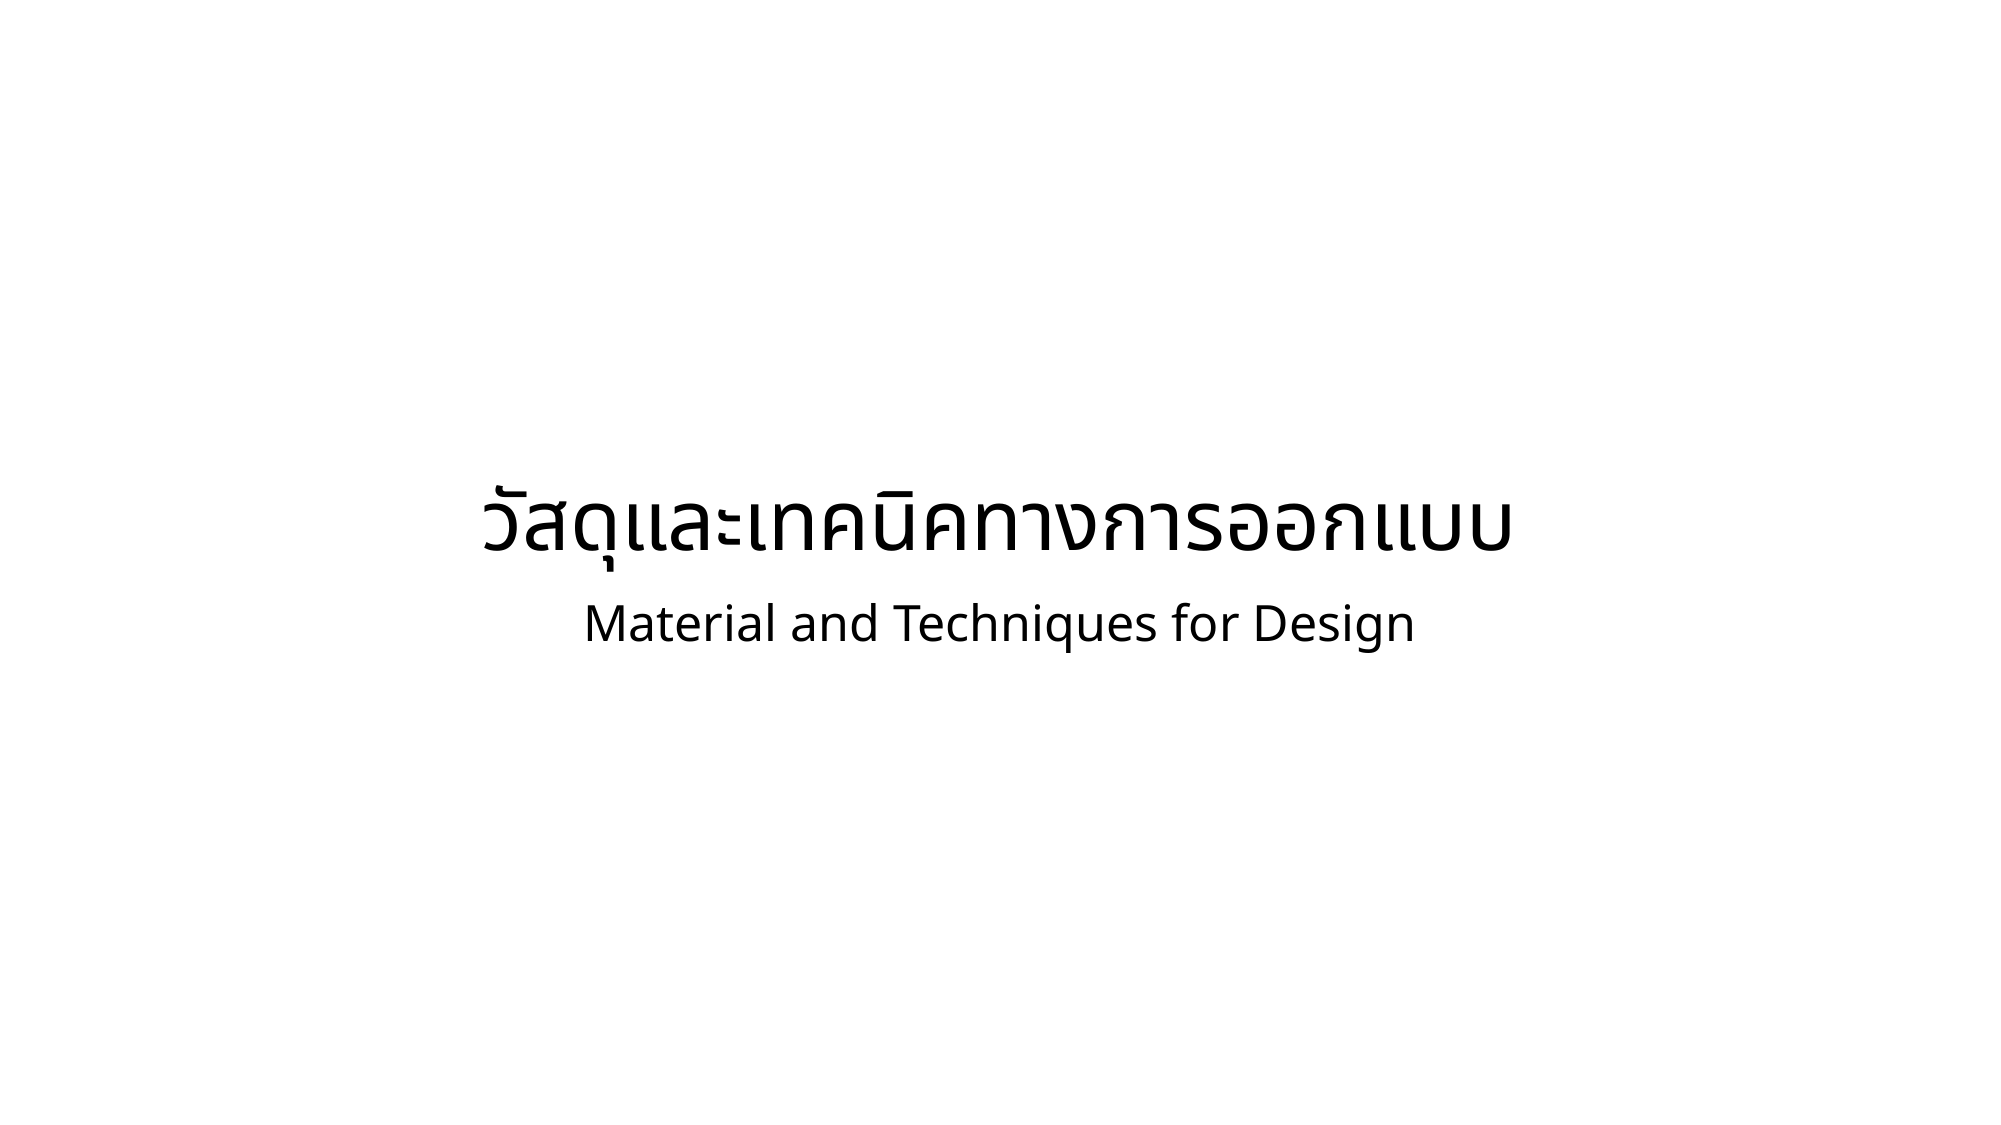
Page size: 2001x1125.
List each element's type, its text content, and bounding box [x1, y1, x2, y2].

subtitle Material and Techniques for Design [249, 590, 1750, 863]
title วัสดุและเทคนิคทางการออกแบบ [249, 184, 1750, 576]
